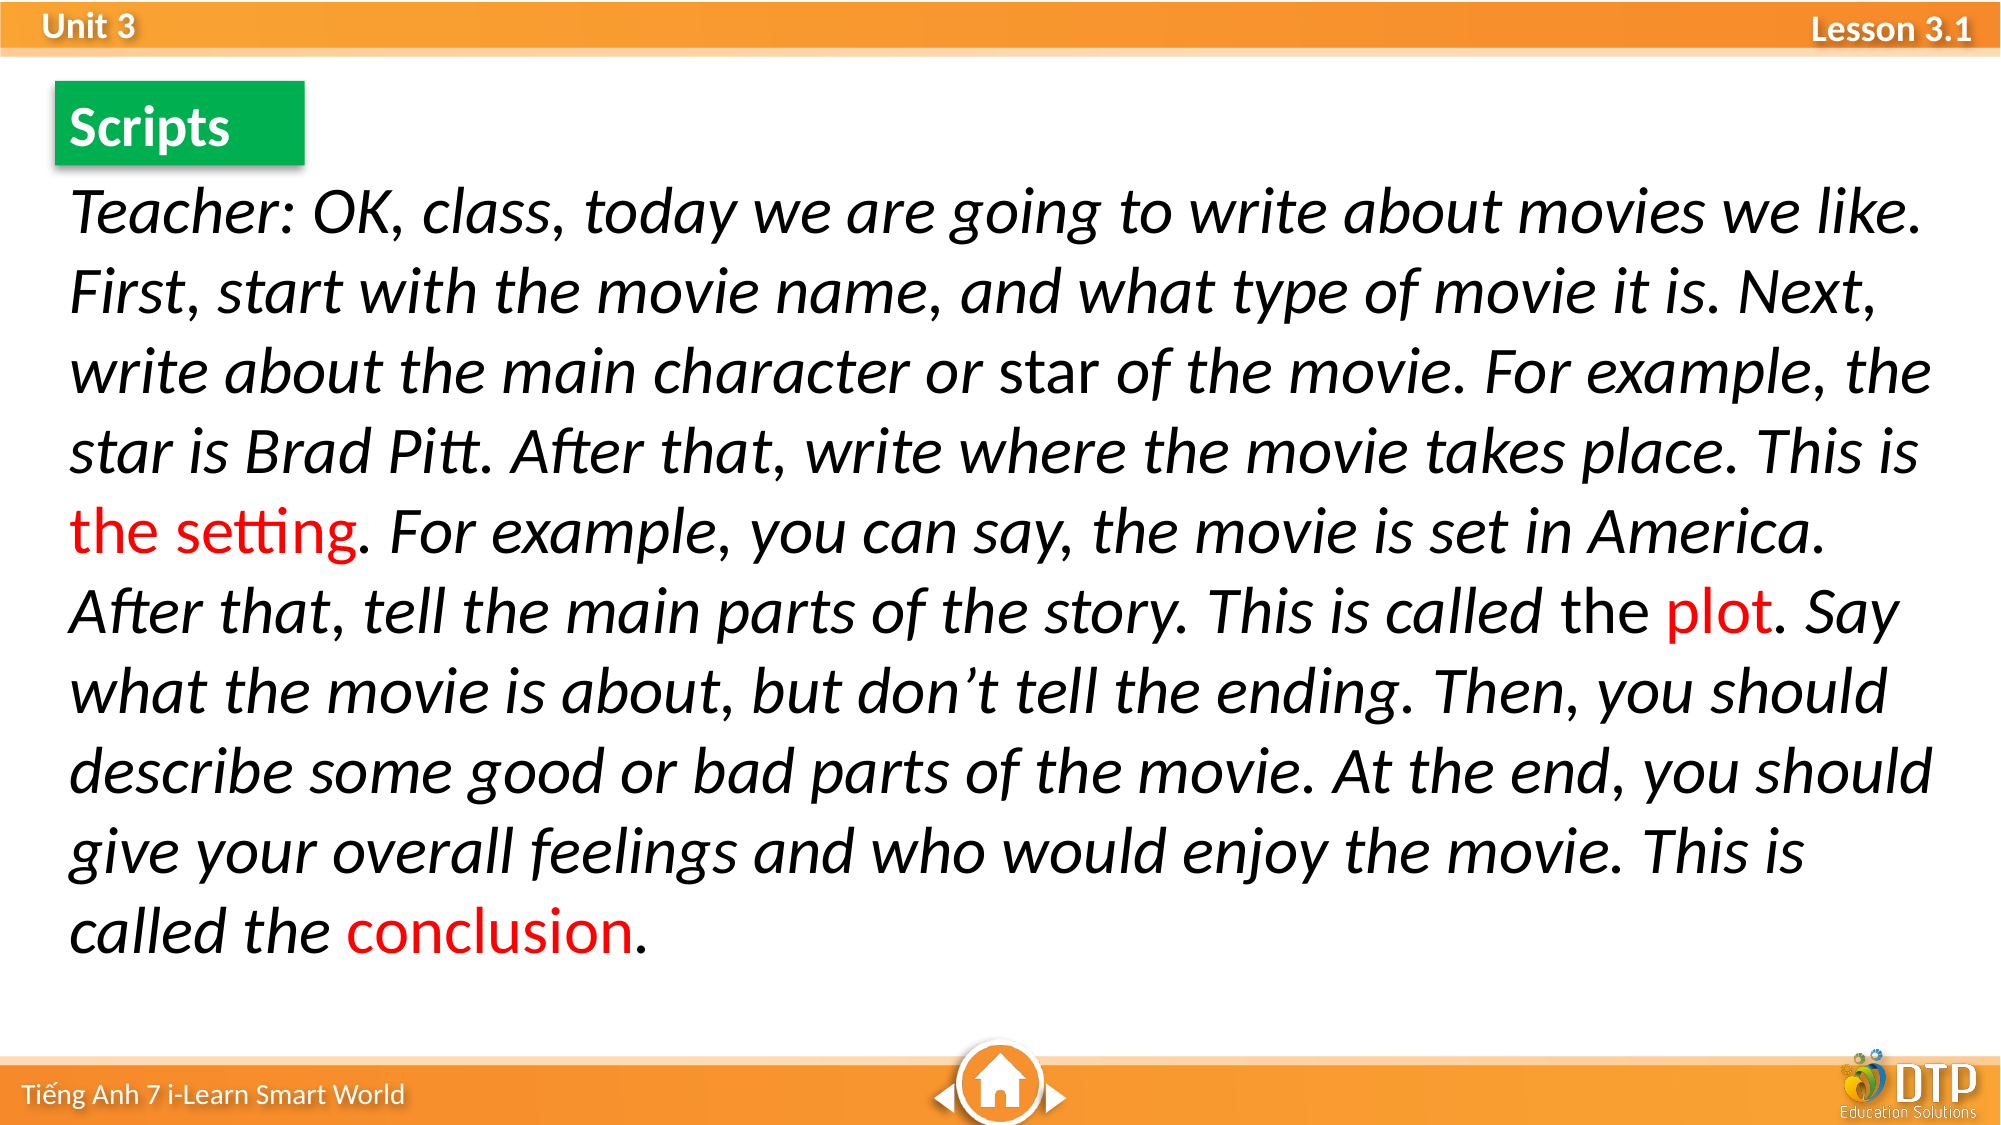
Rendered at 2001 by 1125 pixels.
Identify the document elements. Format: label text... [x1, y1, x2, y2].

text_box Track 34 Teacher: OK, class, today we are going to write about movies we like. First, start with the movie name, and what type of movie it is. Next, write about the main character or star of the movie. For example, the star is Brad Pitt. After that, write where the movie takes place. This is the setting. For example, you can say, the movie is set in America. After that, tell the main parts of the story. This is called the plot. Say what the movie is about, but don’t tell the ending. Then, you should describe some good or bad parts of the movie. At the end, you should give your overall feelings and who would enjoy the movie. This is called the conclusion. [55, 79, 1969, 974]
picture [0, 2, 2001, 1125]
text_box Scripts [55, 80, 305, 166]
